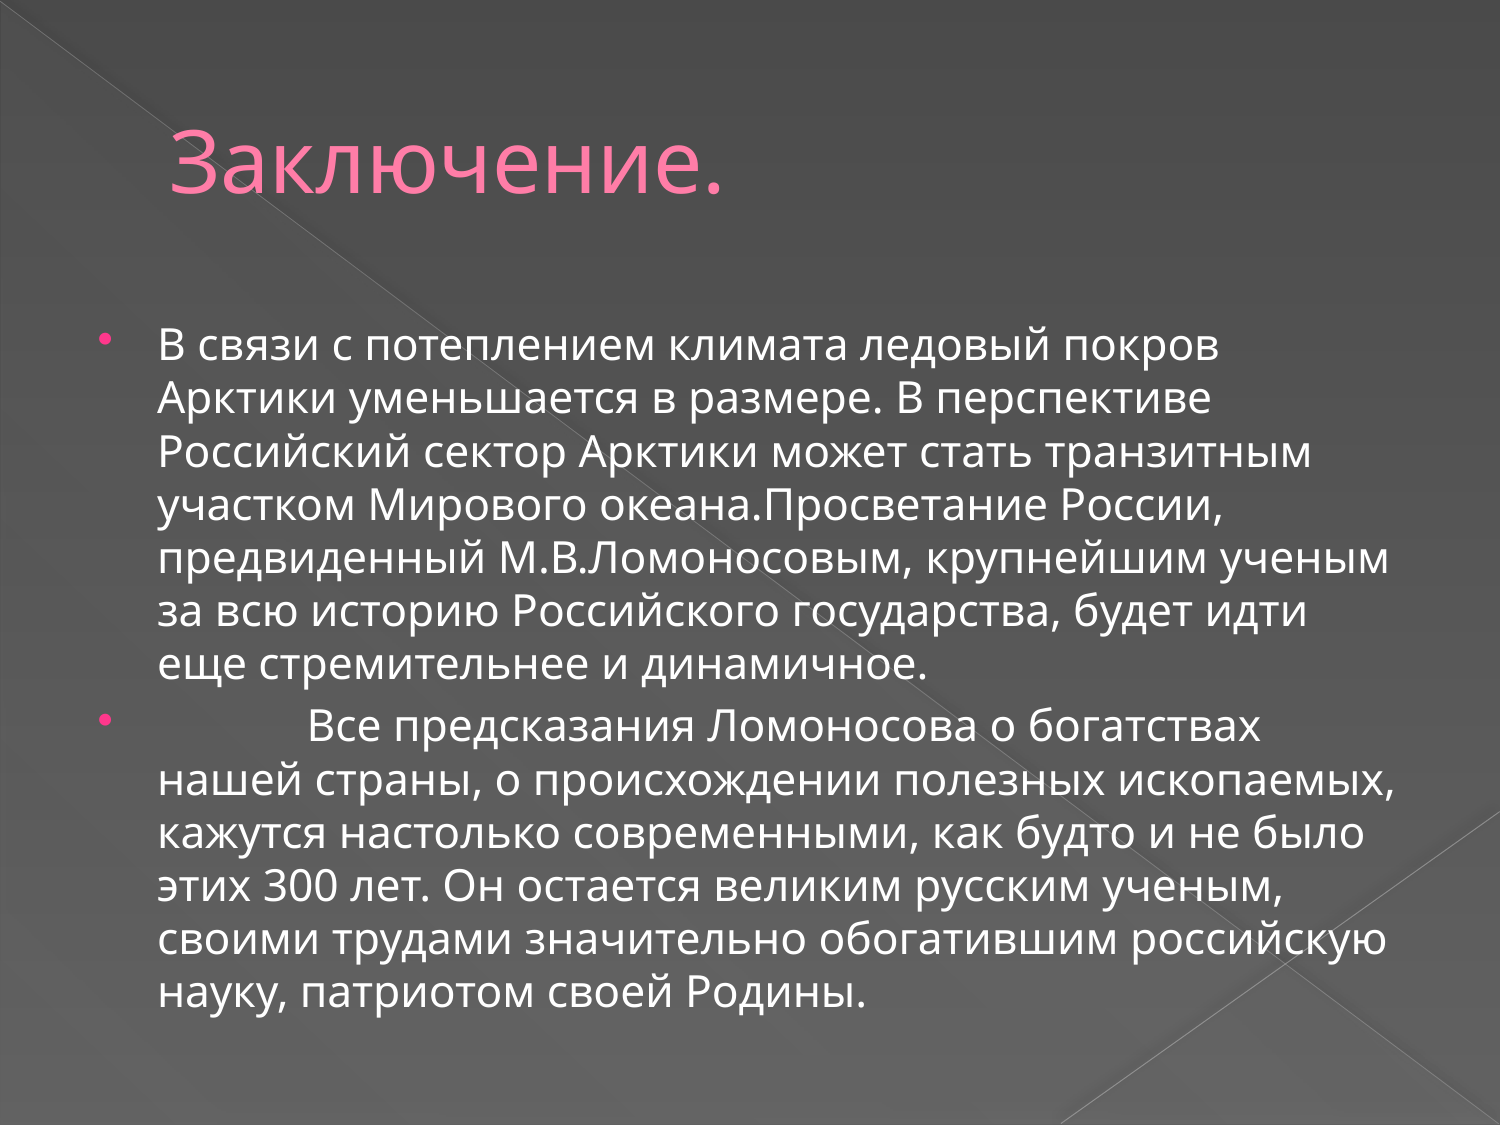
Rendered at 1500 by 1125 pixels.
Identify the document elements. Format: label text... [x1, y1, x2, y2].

title Заключение. [75, 43, 1425, 274]
list В связи с потеплением климата ледовый покров Арктики уменьшается в размере. В перспективе Российский сектор Арктики может стать транзитным участком Мирового океана.Просветание России, предвиденный М.В.Ломоносовым, крупнейшим ученым за всю историю Российского государства, будет идти еще стремительнее и динамичное. Все предсказания Ломоносова о богатствах нашей страны, о происхождении полезных ископаемых, кажутся настолько современными, как будто и не было этих 300 лет. Он остается великим русским ученым, своими трудами значительно обогатившим российскую науку, патриотом своей Родины. [75, 308, 1425, 1059]
